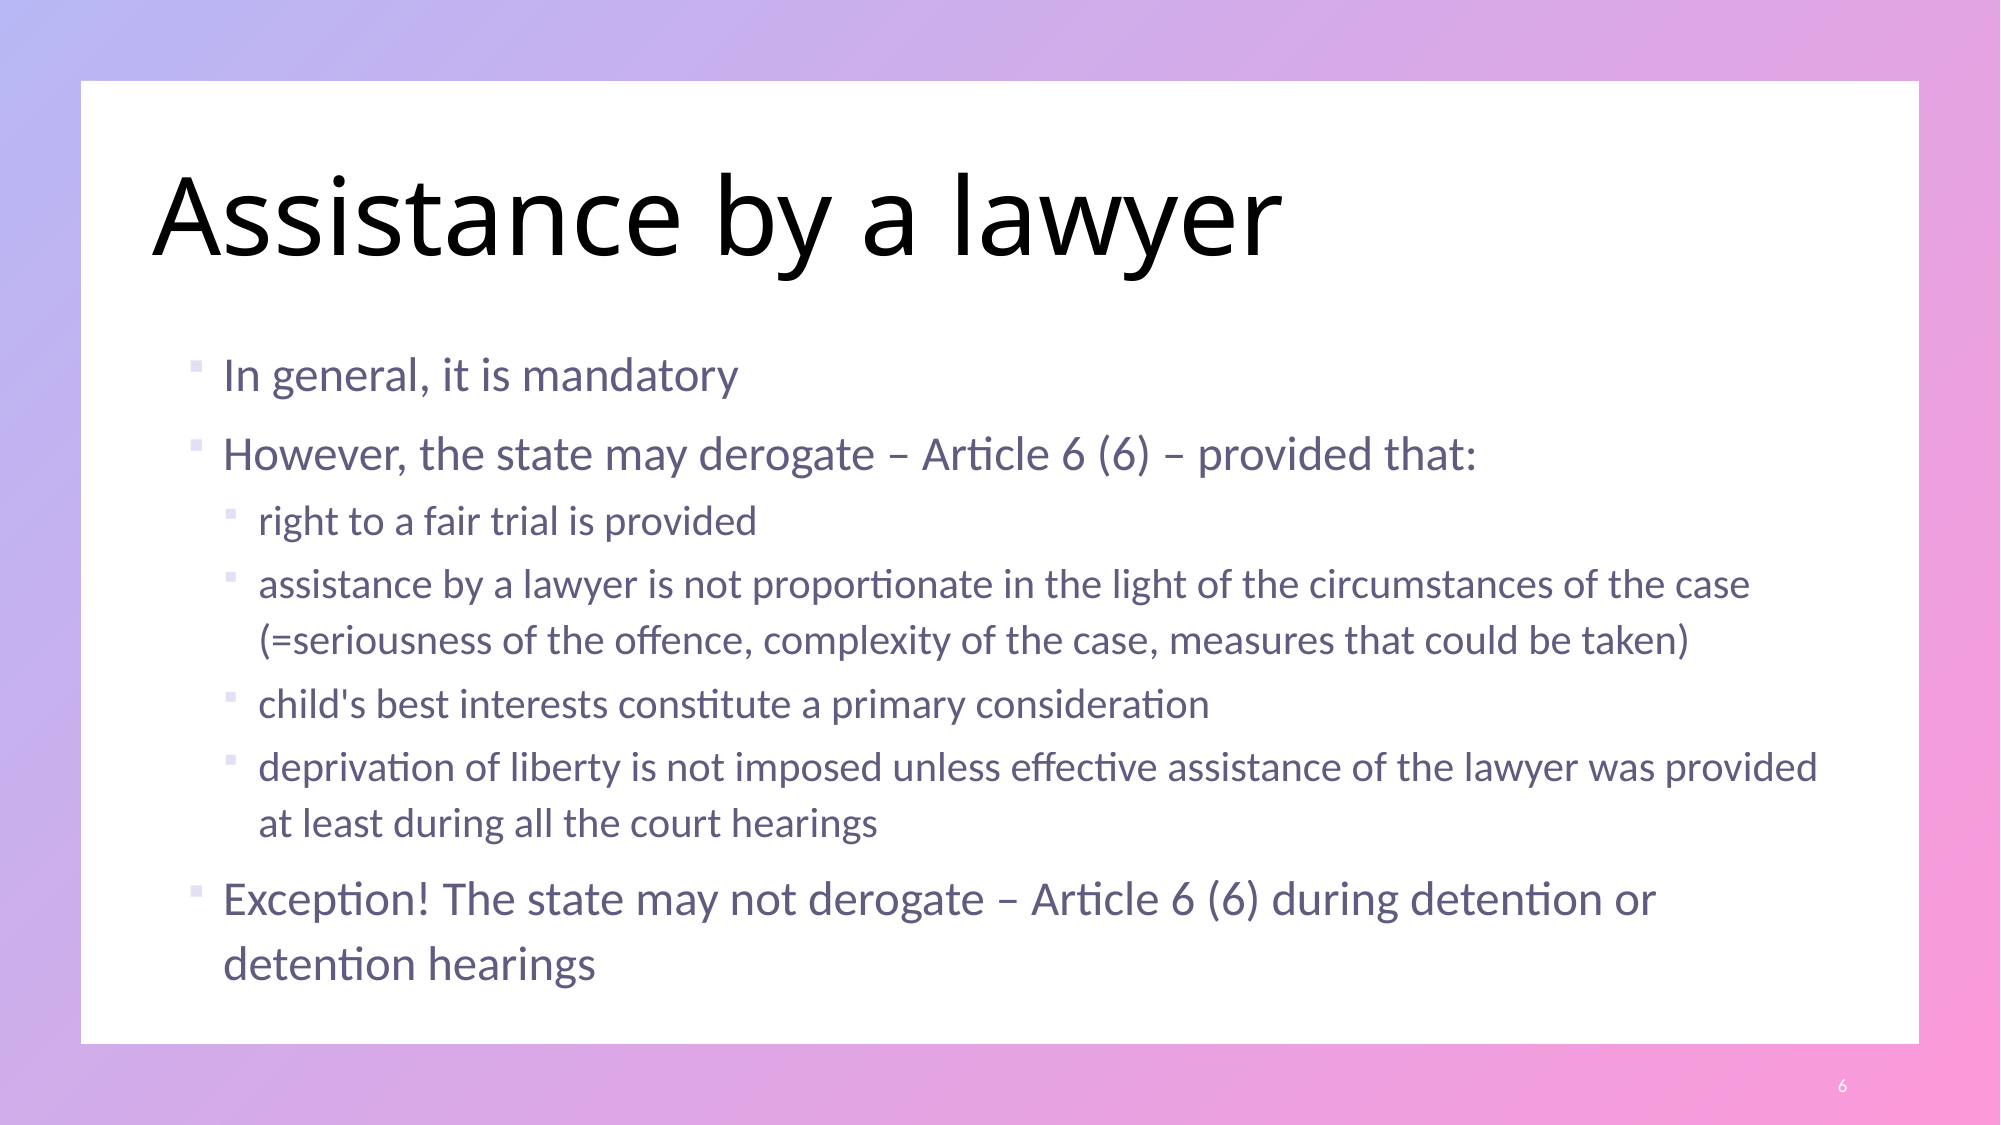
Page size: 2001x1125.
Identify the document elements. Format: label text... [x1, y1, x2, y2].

list In general, it is mandatory However, the state may derogate – Article 6 (6) – provided that: right to a fair trial is provided assistance by a lawyer is not proportionate in the light of the circumstances of the case (=seriousness of the offence, complexity of the case, measures that could be taken) child's best interests constitute a primary consideration deprivation of liberty is not imposed unless effective assistance of the lawyer was provided at least during all the court hearings Exception! The state may not derogate – Article 6 (6) during detention or detention hearings [137, 329, 1863, 1014]
slide_number 6 [1412, 1054, 1863, 1115]
title Assistance by a lawyer [137, 111, 1863, 329]
